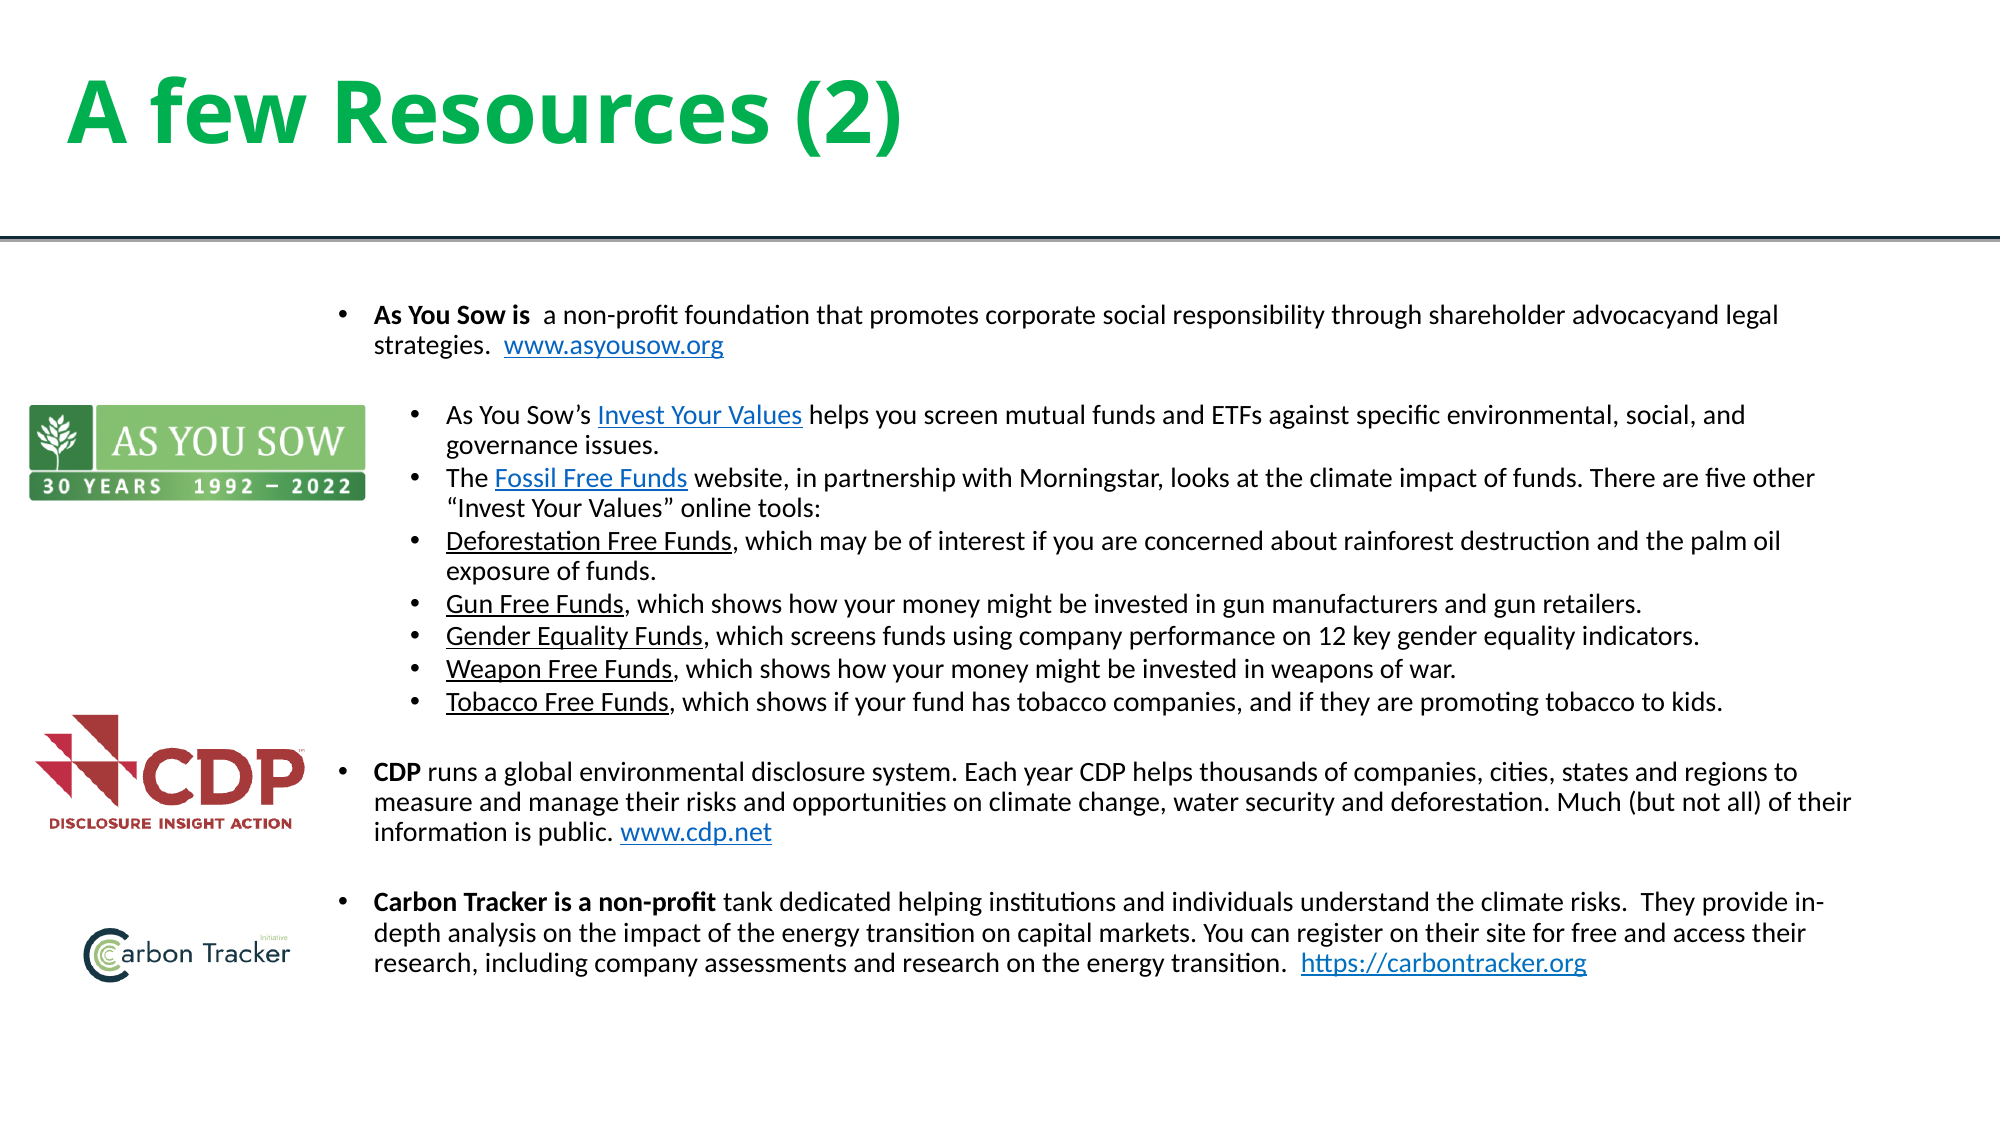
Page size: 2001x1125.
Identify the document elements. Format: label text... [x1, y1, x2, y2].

list As You Sow is a non-profit foundation that promotes corporate social responsibility through shareholder advocacyand legal strategies. www.asyousow.org As You Sow’s Invest Your Values helps you screen mutual funds and ETFs against specific environmental, social, and governance issues. The Fossil Free Funds website, in partnership with Morningstar, looks at the climate impact of funds. There are five other “Invest Your Values” online tools: Deforestation Free Funds, which may be of interest if you are concerned about rainforest destruction and the palm oil exposure of funds. Gun Free Funds, which shows how your money might be invested in gun manufacturers and gun retailers. Gender Equality Funds, which screens funds using company performance on 12 key gender equality indicators. Weapon Free Funds, which shows how your money might be invested in weapons of war. Tobacco Free Funds, which shows if your fund has tobacco companies, and if they are promoting tobacco to kids. CDP runs a global environmental disclosure system. Each year CDP helps thousands of companies, cities, states and regions to measure and manage their risks and opportunities on climate change, water security and deforestation. Much (but not all) of their information is public. www.cdp.net Carbon Tracker is a non-profit tank dedicated helping institutions and individuals understand the climate risks. They provide in-depth analysis on the impact of the energy transition on capital markets. You can register on their site for free and access their research, including company assessments and research on the energy transition. https://carbontracker.org [323, 270, 1893, 1025]
picture [28, 401, 366, 501]
picture [16, 701, 331, 855]
picture [63, 921, 318, 989]
title A few Resources (2) [52, 60, 1944, 170]
